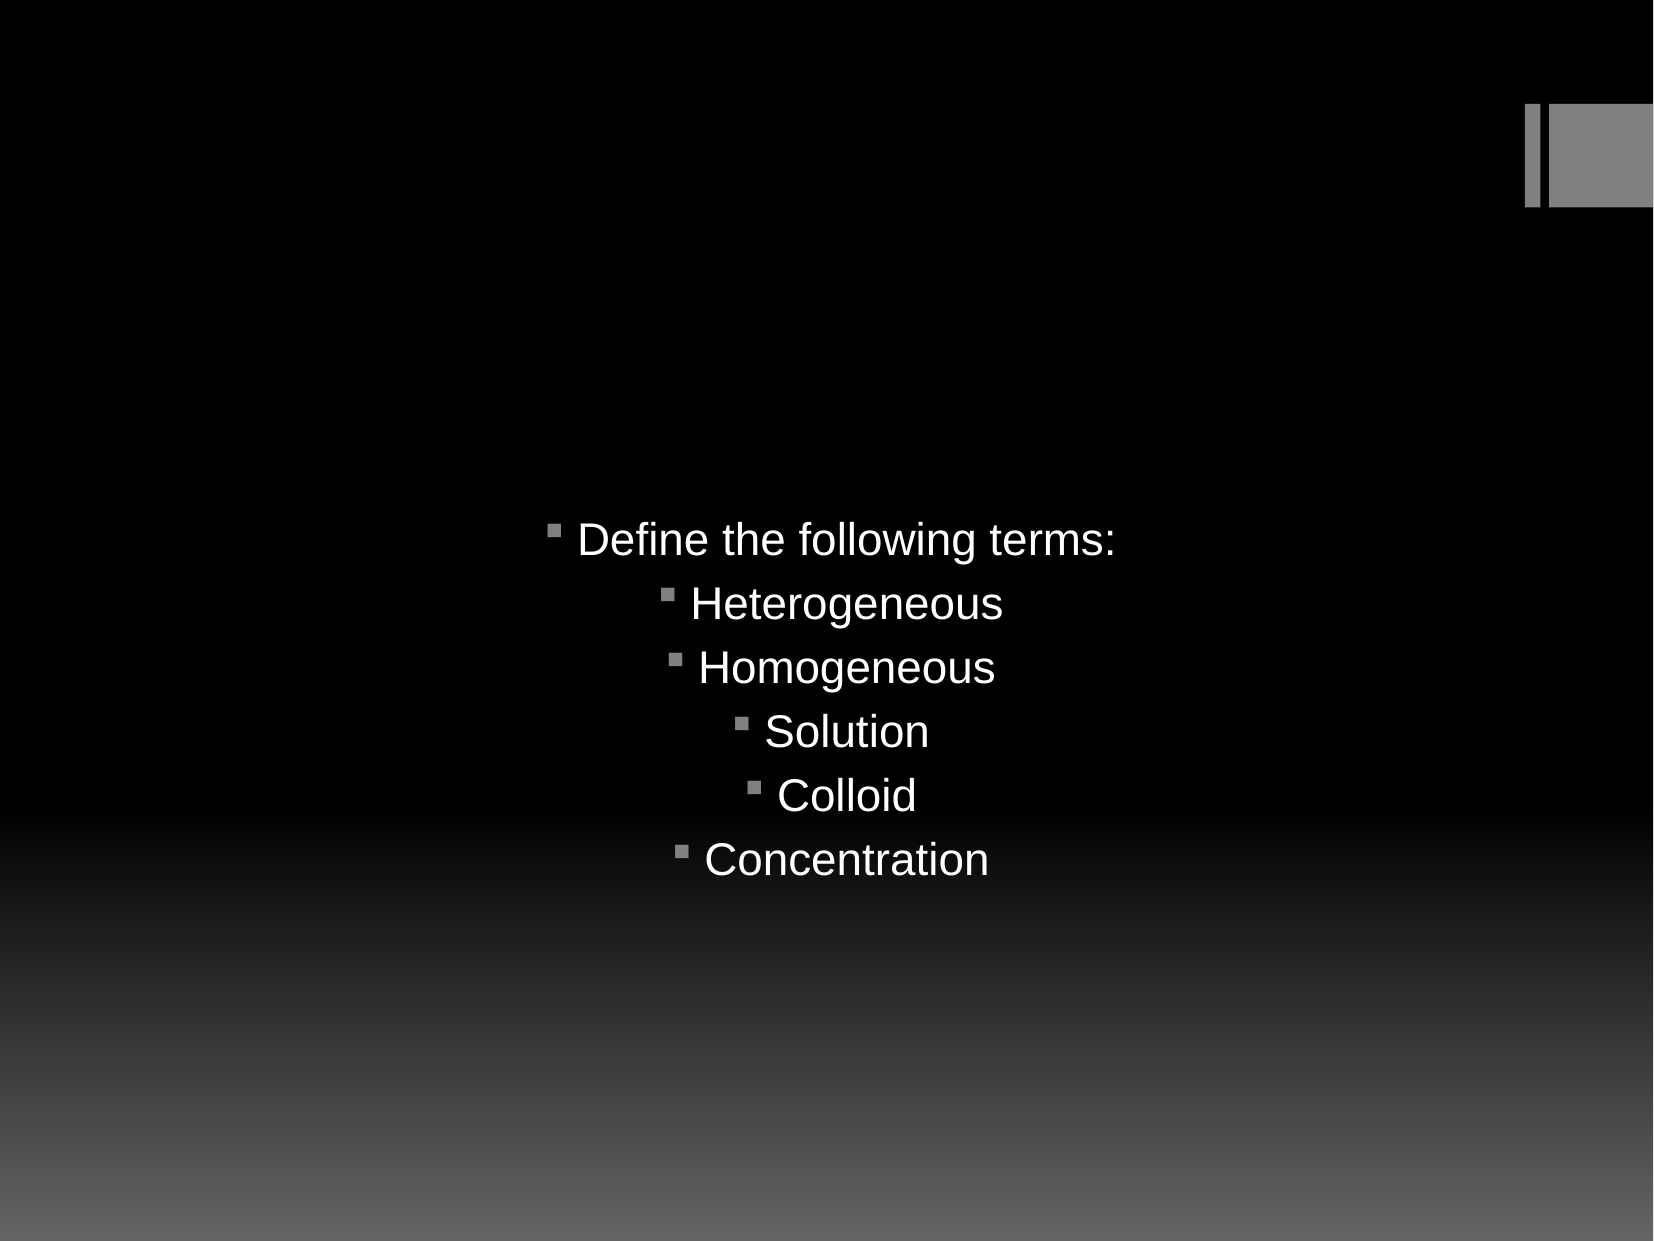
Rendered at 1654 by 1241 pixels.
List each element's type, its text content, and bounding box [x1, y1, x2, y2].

list Define the following terms: Heterogeneous Homogeneous Solution Colloid Concentration [165, 501, 1488, 1142]
